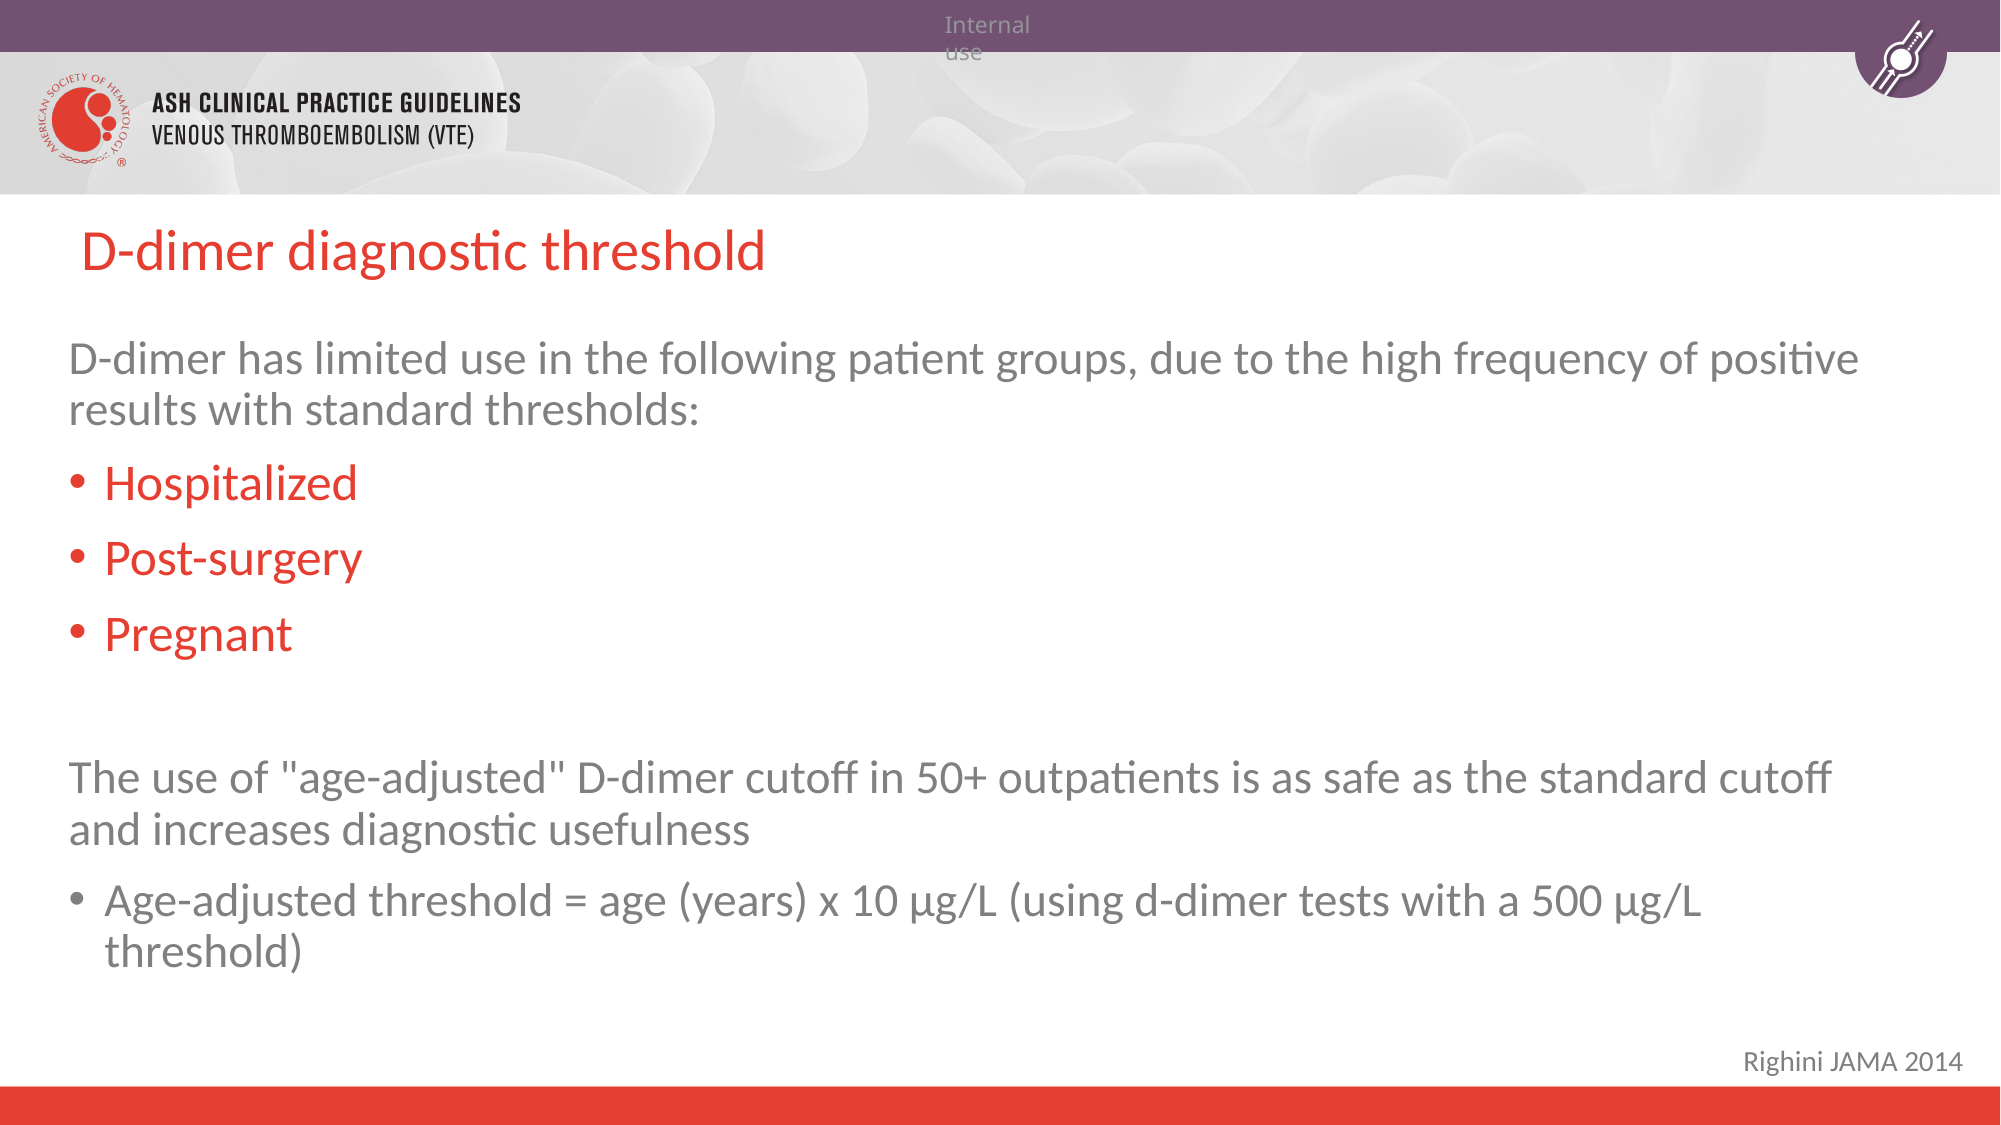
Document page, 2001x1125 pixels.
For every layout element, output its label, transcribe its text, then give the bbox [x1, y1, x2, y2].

list D-dimer has limited use in the following patient groups, due to the high frequency of positive results with standard thresholds: Hospitalized Post-surgery Pregnant The use of "age-adjusted" D-dimer cutoff in 50+ outpatients is as safe as the standard cutoff and increases diagnostic usefulness Age-adjusted threshold = age (years) x 10 µg/L (using d-dimer tests with a 500 µg/L threshold) [68, 333, 1869, 983]
text_box Righini JAMA 2014 [1728, 1035, 1997, 1086]
picture [0, 0, 2001, 1125]
title D-dimer diagnostic threshold [68, 219, 1869, 289]
